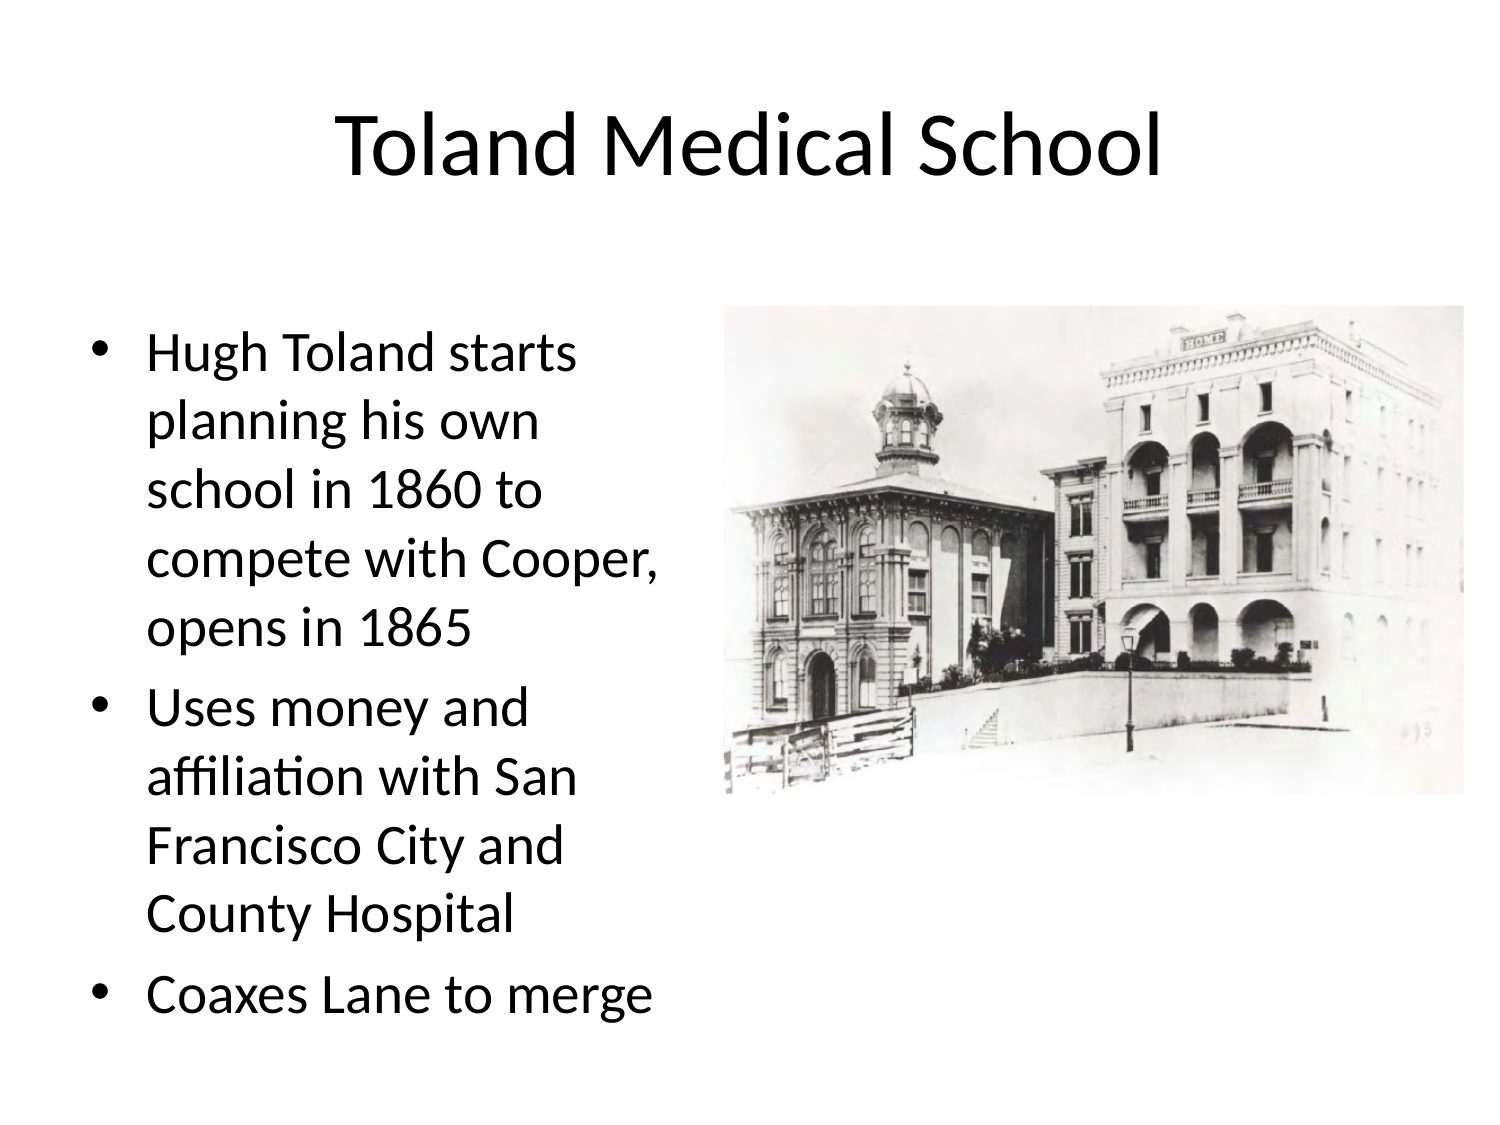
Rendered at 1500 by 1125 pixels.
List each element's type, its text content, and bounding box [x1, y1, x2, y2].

list Hugh Toland starts planning his own school in 1860 to compete with Cooper, opens in 1865 Uses money and affiliation with San Francisco City and County Hospital Coaxes Lane to merge [75, 306, 715, 1049]
title Toland Medical School [75, 45, 1425, 233]
picture [721, 303, 1464, 830]
